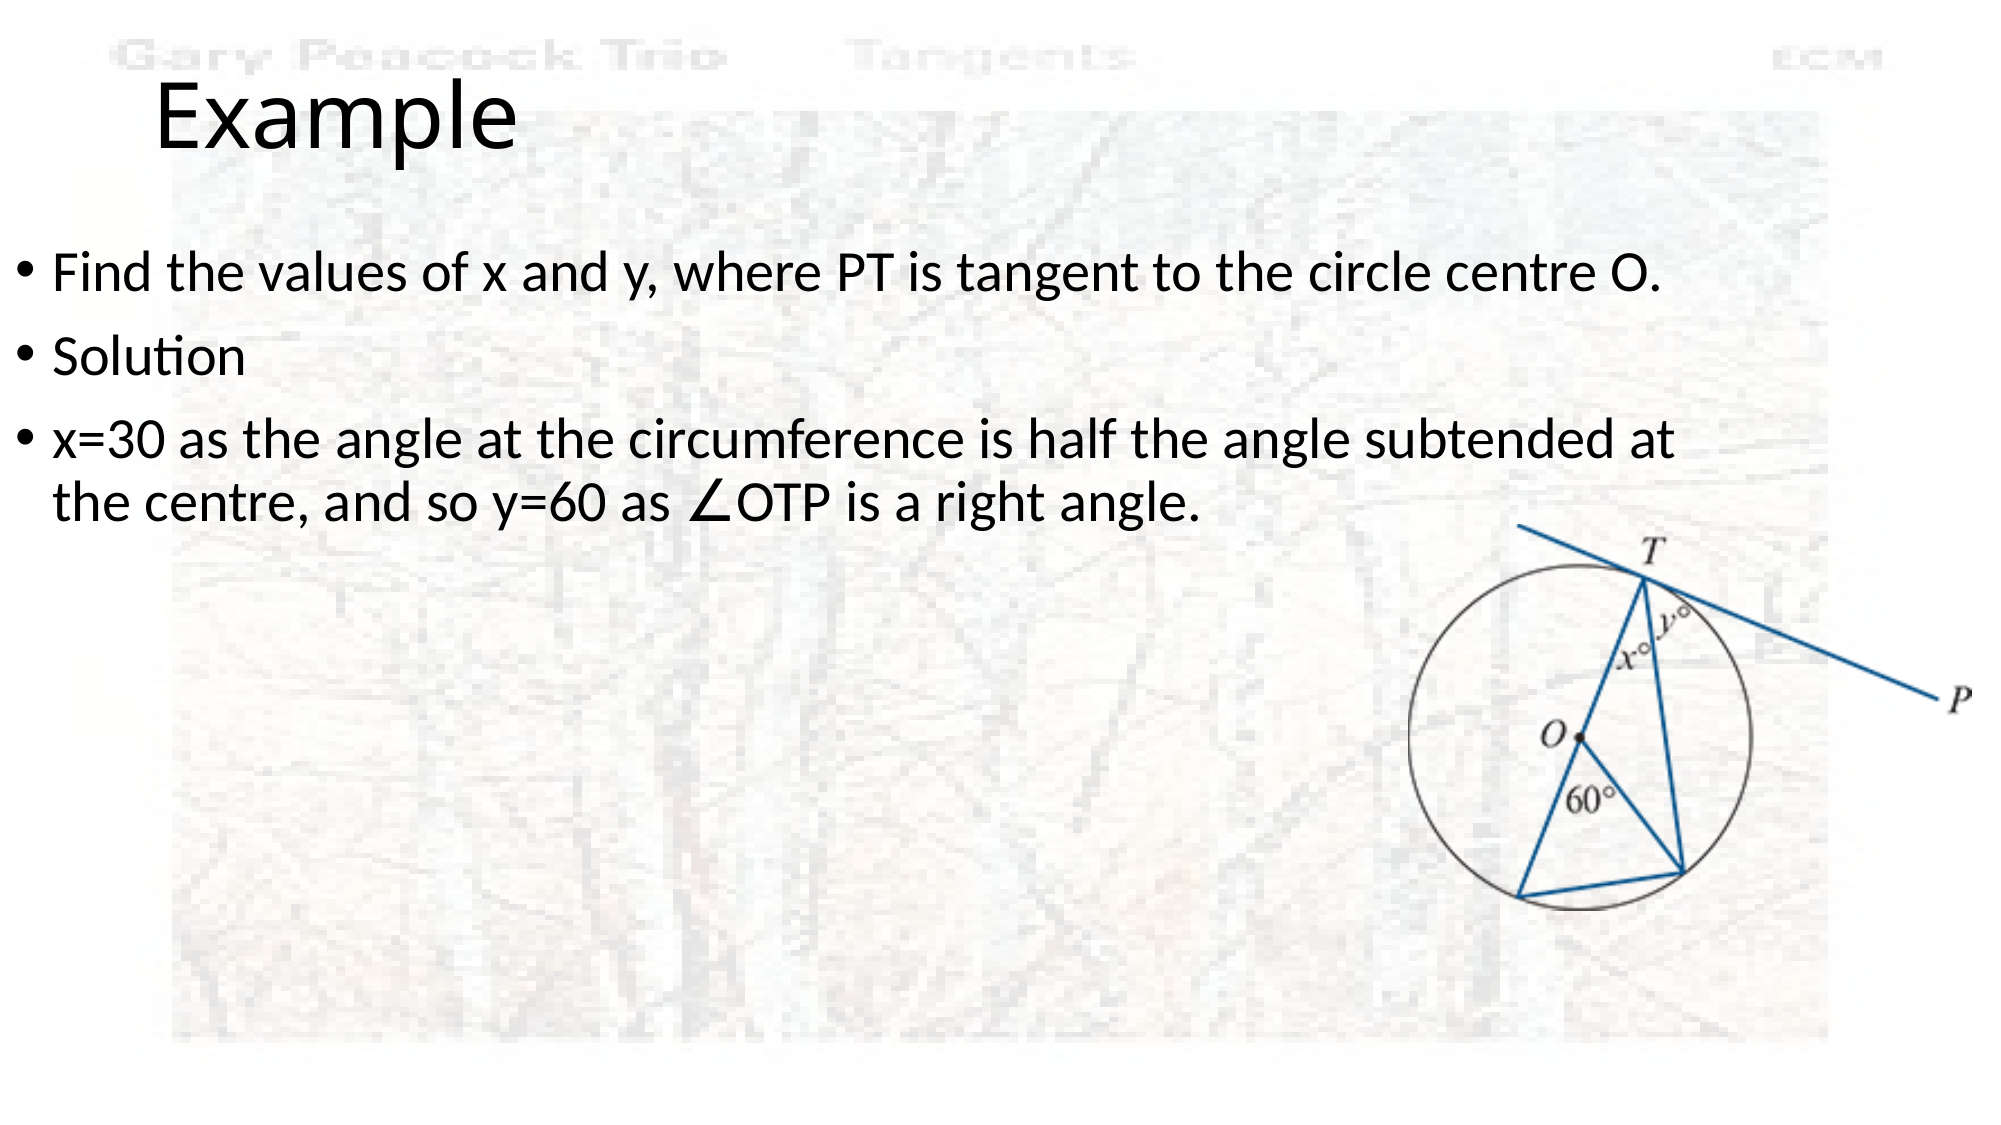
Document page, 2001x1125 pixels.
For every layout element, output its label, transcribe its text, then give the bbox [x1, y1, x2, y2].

picture [1408, 524, 1972, 911]
title Example [137, 59, 1863, 178]
list Find the values of x and y, where PT is tangent to the circle centre O. Solution x=30 as the angle at the circumference is half the angle subtended at the centre, and so y=60 as ∠OTP is a right angle. [0, 233, 1725, 948]
